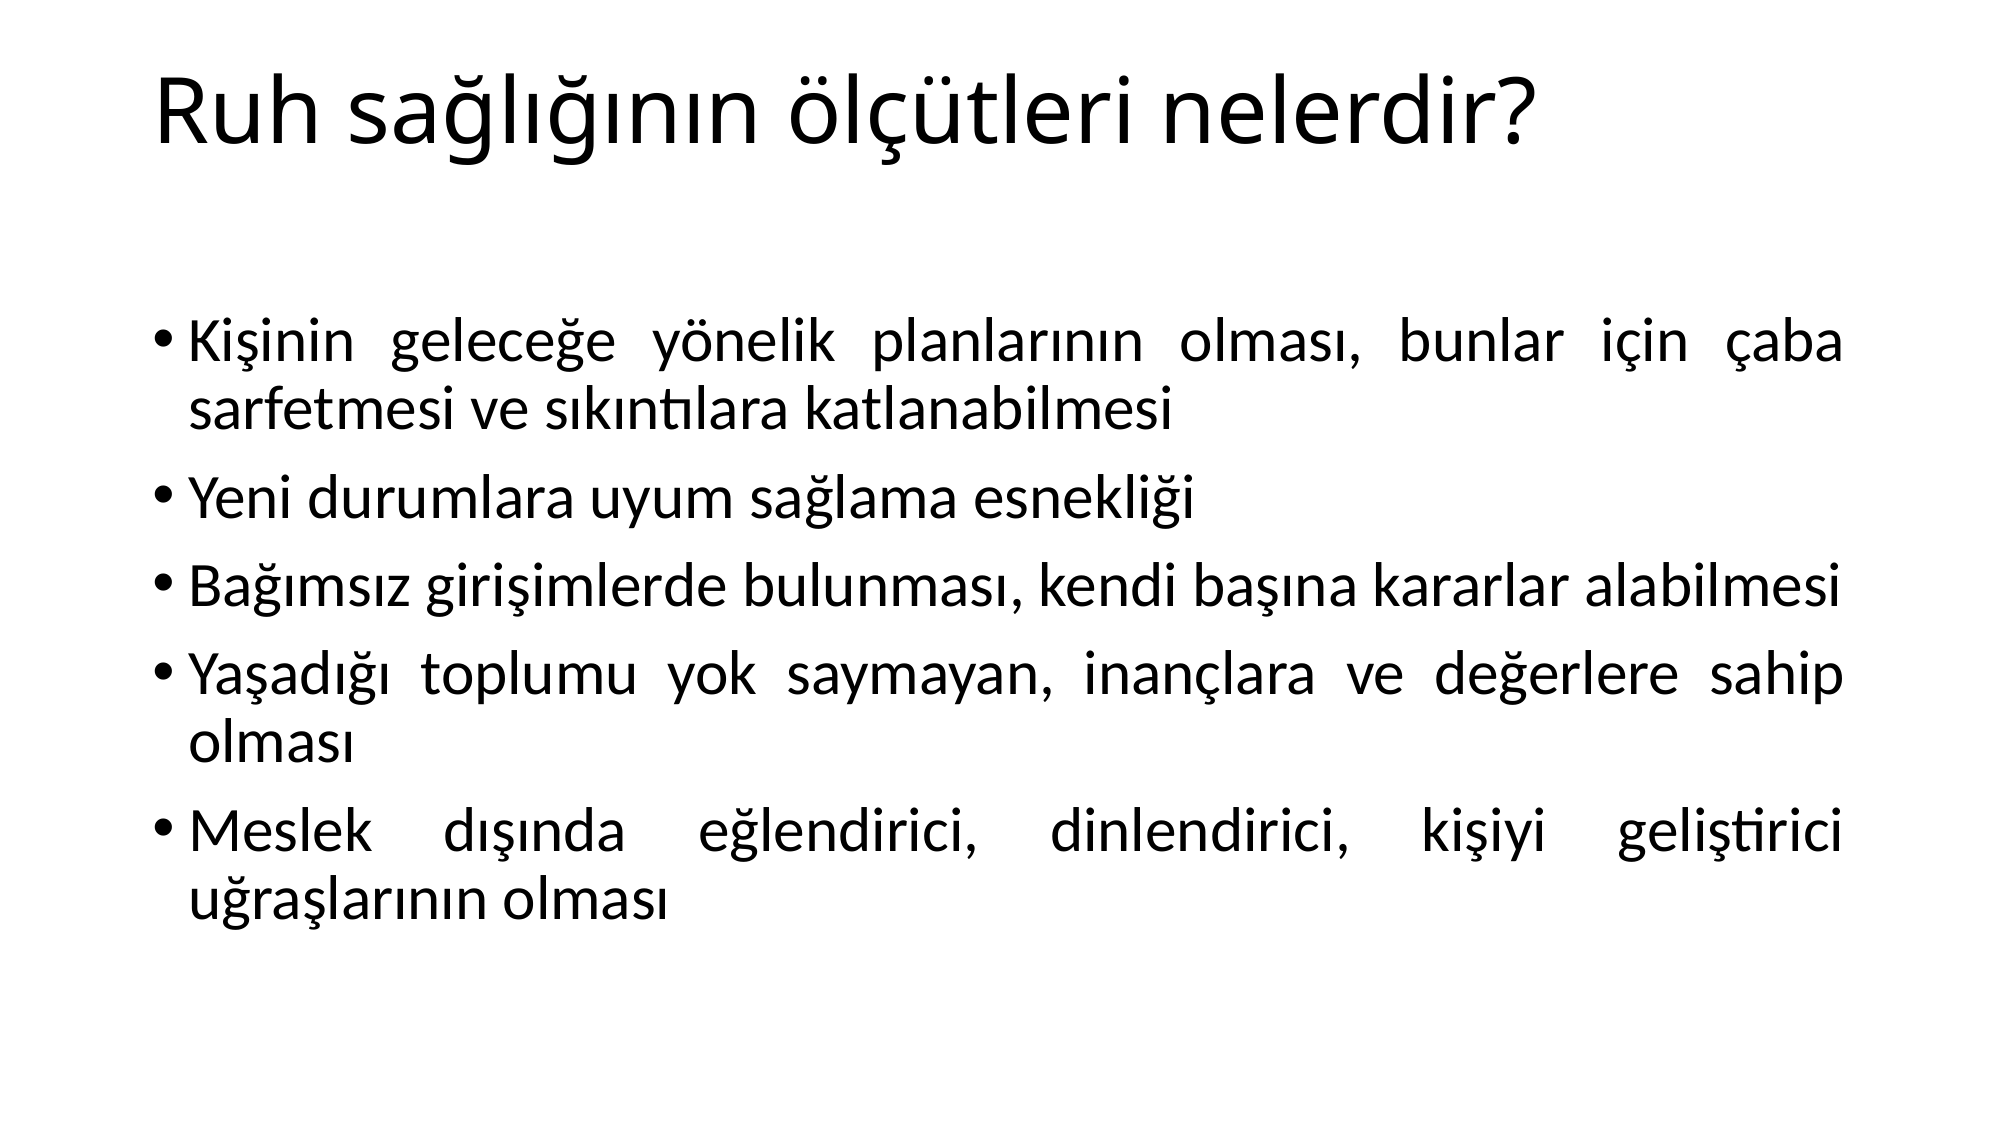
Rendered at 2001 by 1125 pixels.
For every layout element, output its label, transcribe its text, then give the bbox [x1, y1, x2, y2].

list Kişinin geleceğe yönelik planlarının olması, bunlar için çaba sarfetmesi ve sıkıntılara katlanabilmesi Yeni durumlara uyum sağlama esnekliği Bağımsız girişimlerde bulunması, kendi başına kararlar alabilmesi Yaşadığı toplumu yok saymayan, inançlara ve değerlere sahip olması Meslek dışında eğlendirici, dinlendirici, kişiyi geliştirici uğraşlarının olması [137, 299, 1863, 1014]
title Ruh sağlığının ölçütleri nelerdir? [137, 59, 1863, 278]
